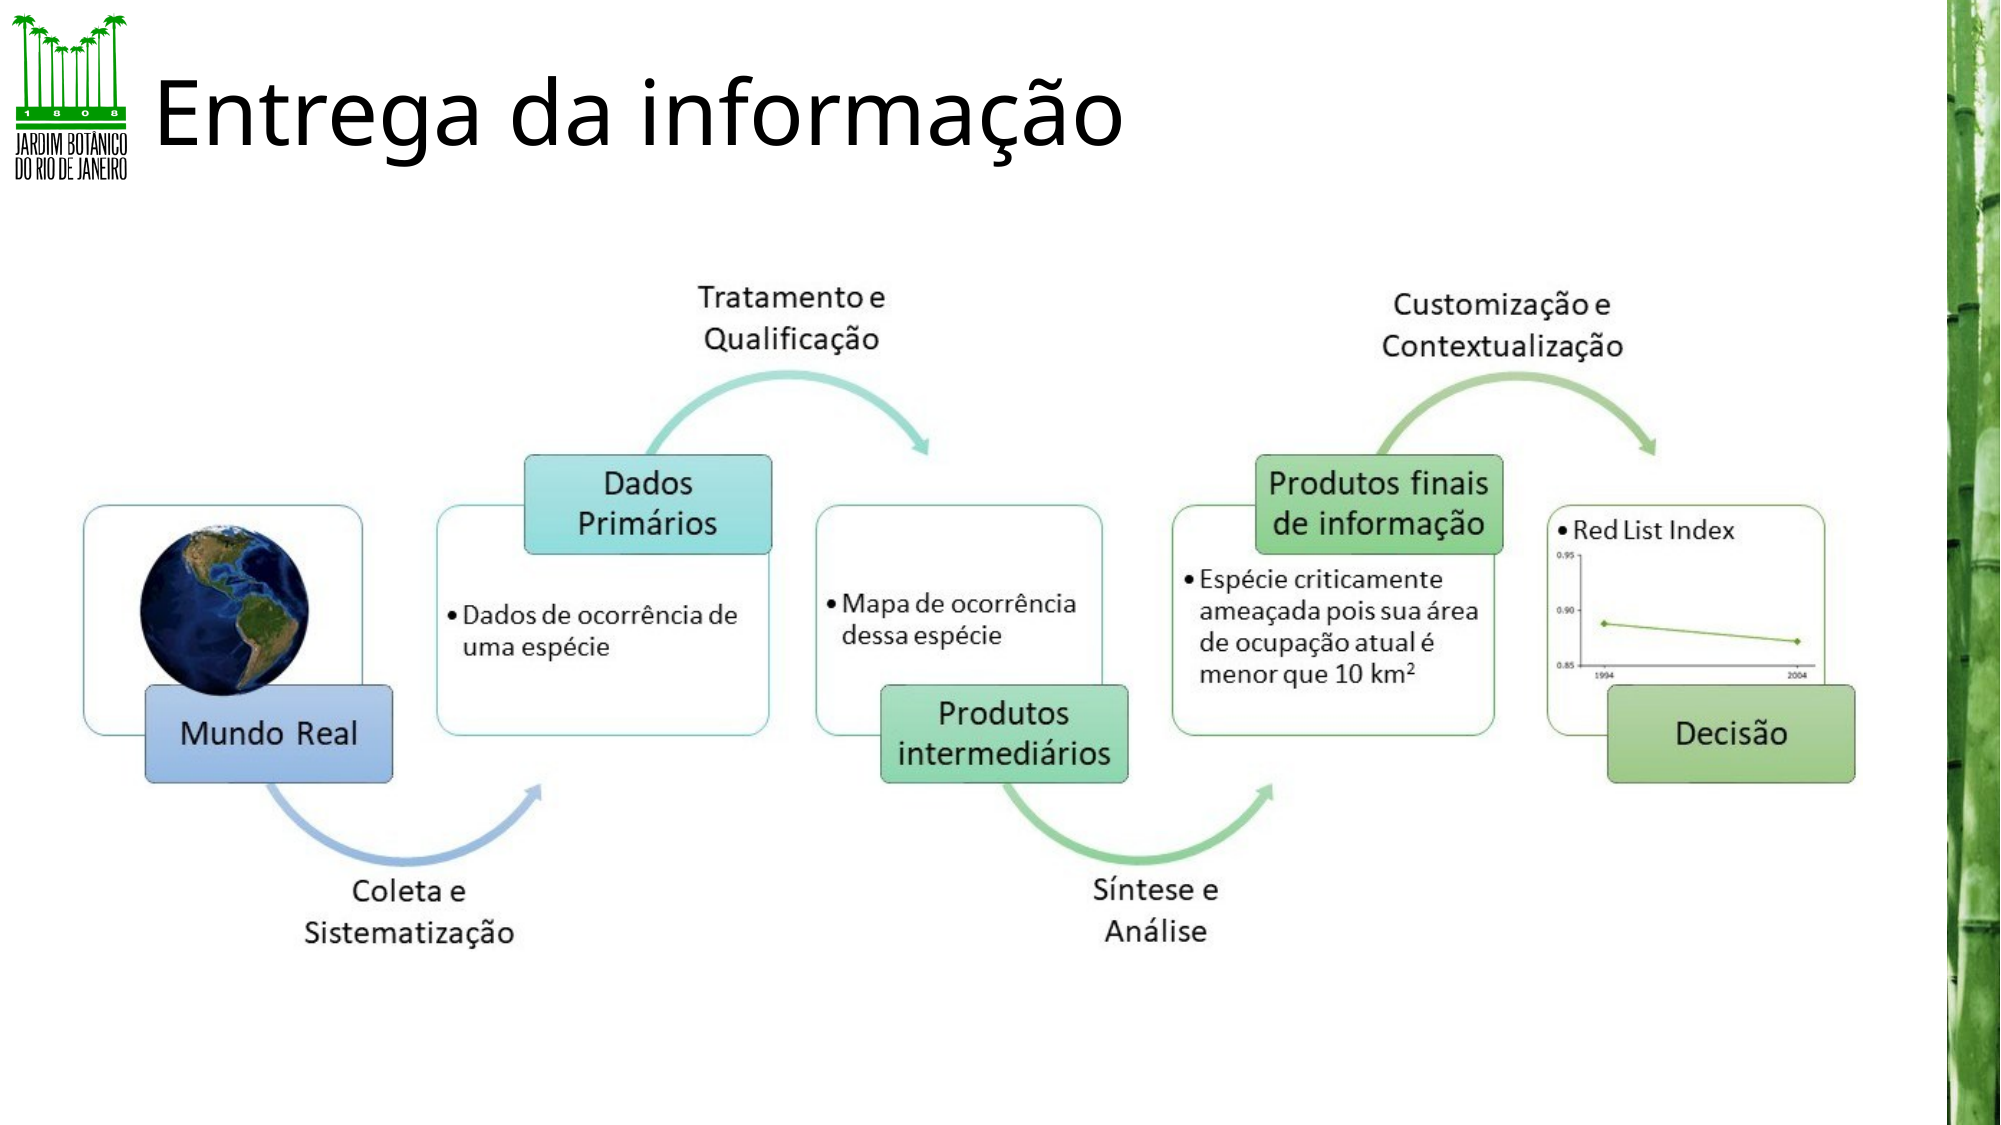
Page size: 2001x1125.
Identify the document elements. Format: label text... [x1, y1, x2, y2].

picture [9, 9, 128, 183]
picture [1947, 0, 2000, 1125]
text_box Entrega da informação [137, 59, 1863, 173]
picture [76, 279, 1863, 952]
